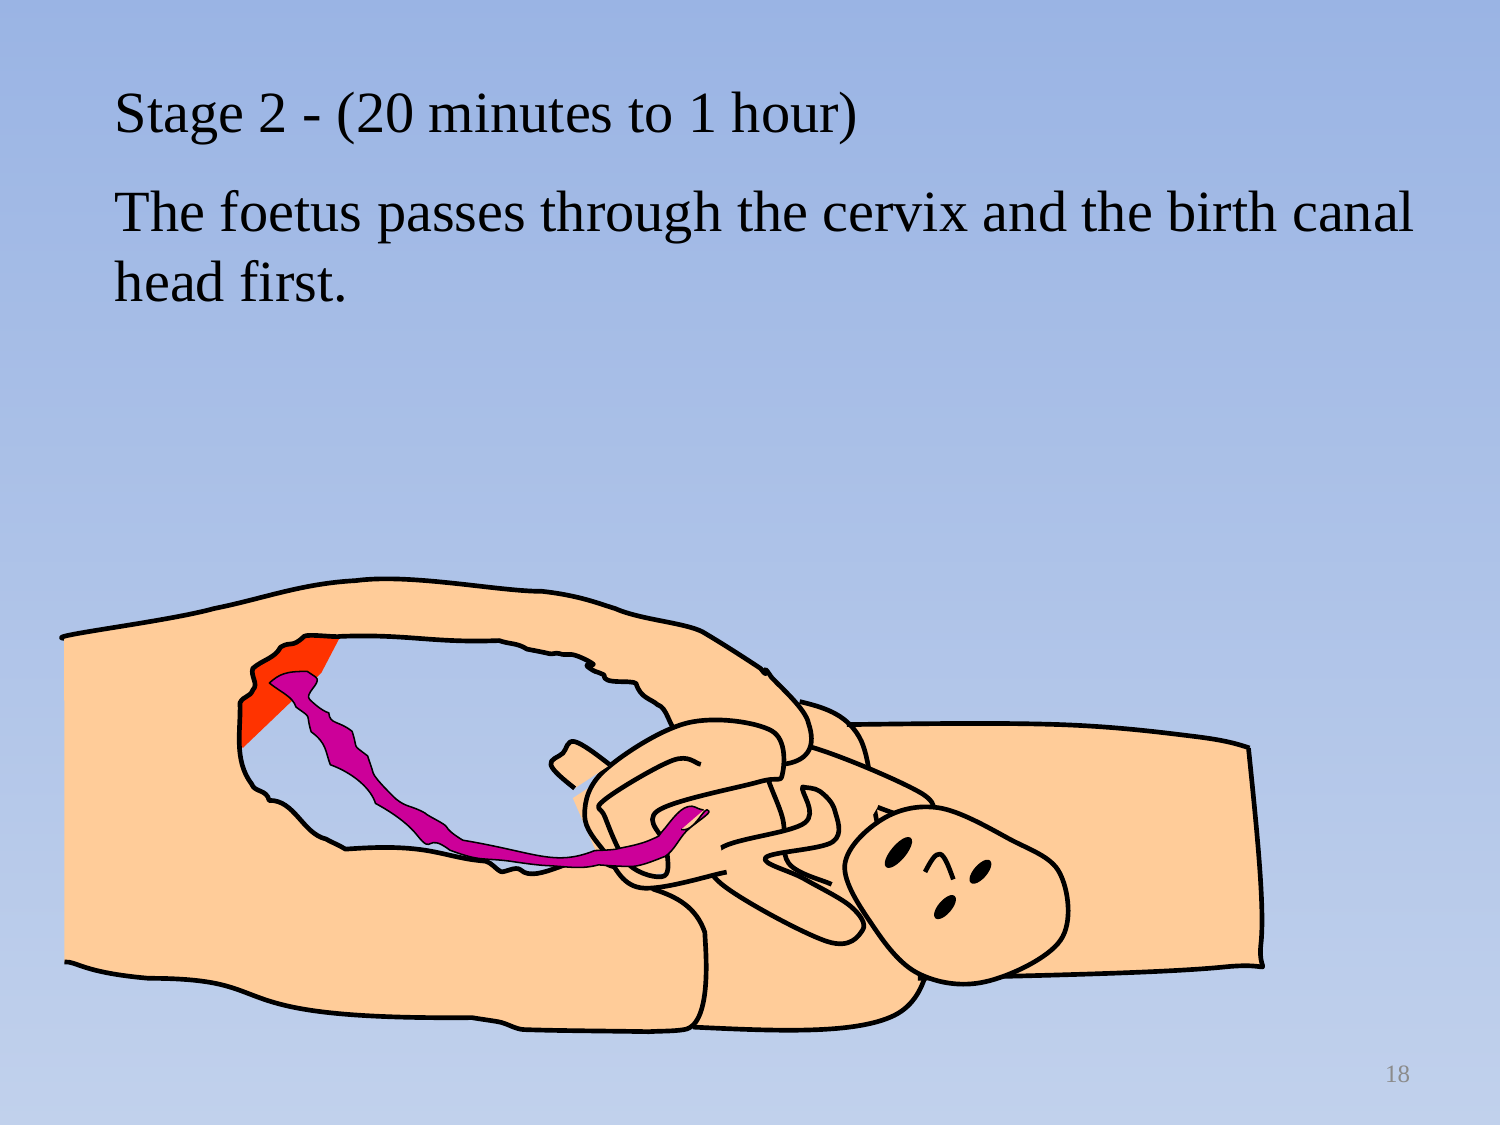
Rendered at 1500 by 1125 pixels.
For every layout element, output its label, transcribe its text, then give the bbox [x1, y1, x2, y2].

slide_number 18 [1074, 1042, 1425, 1103]
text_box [846, 722, 1282, 981]
text_box [938, 981, 989, 985]
text_box [798, 701, 838, 755]
text_box [692, 895, 924, 1031]
text_box [713, 786, 837, 944]
text_box [550, 741, 611, 789]
text_box [61, 578, 812, 1032]
text_box [584, 719, 784, 889]
text_box [269, 671, 710, 868]
text_box Stage 2 - (20 minutes to 1 hour) The foetus passes through the cervix and the birth canal head first. [100, 66, 1447, 321]
text_box [769, 860, 837, 896]
text_box [709, 780, 784, 847]
text_box [657, 876, 735, 984]
text_box [240, 636, 341, 748]
text_box [634, 856, 668, 875]
text_box [572, 786, 602, 850]
text_box [768, 747, 837, 830]
text_box [599, 759, 707, 848]
text_box [766, 853, 786, 862]
text_box [784, 839, 837, 885]
